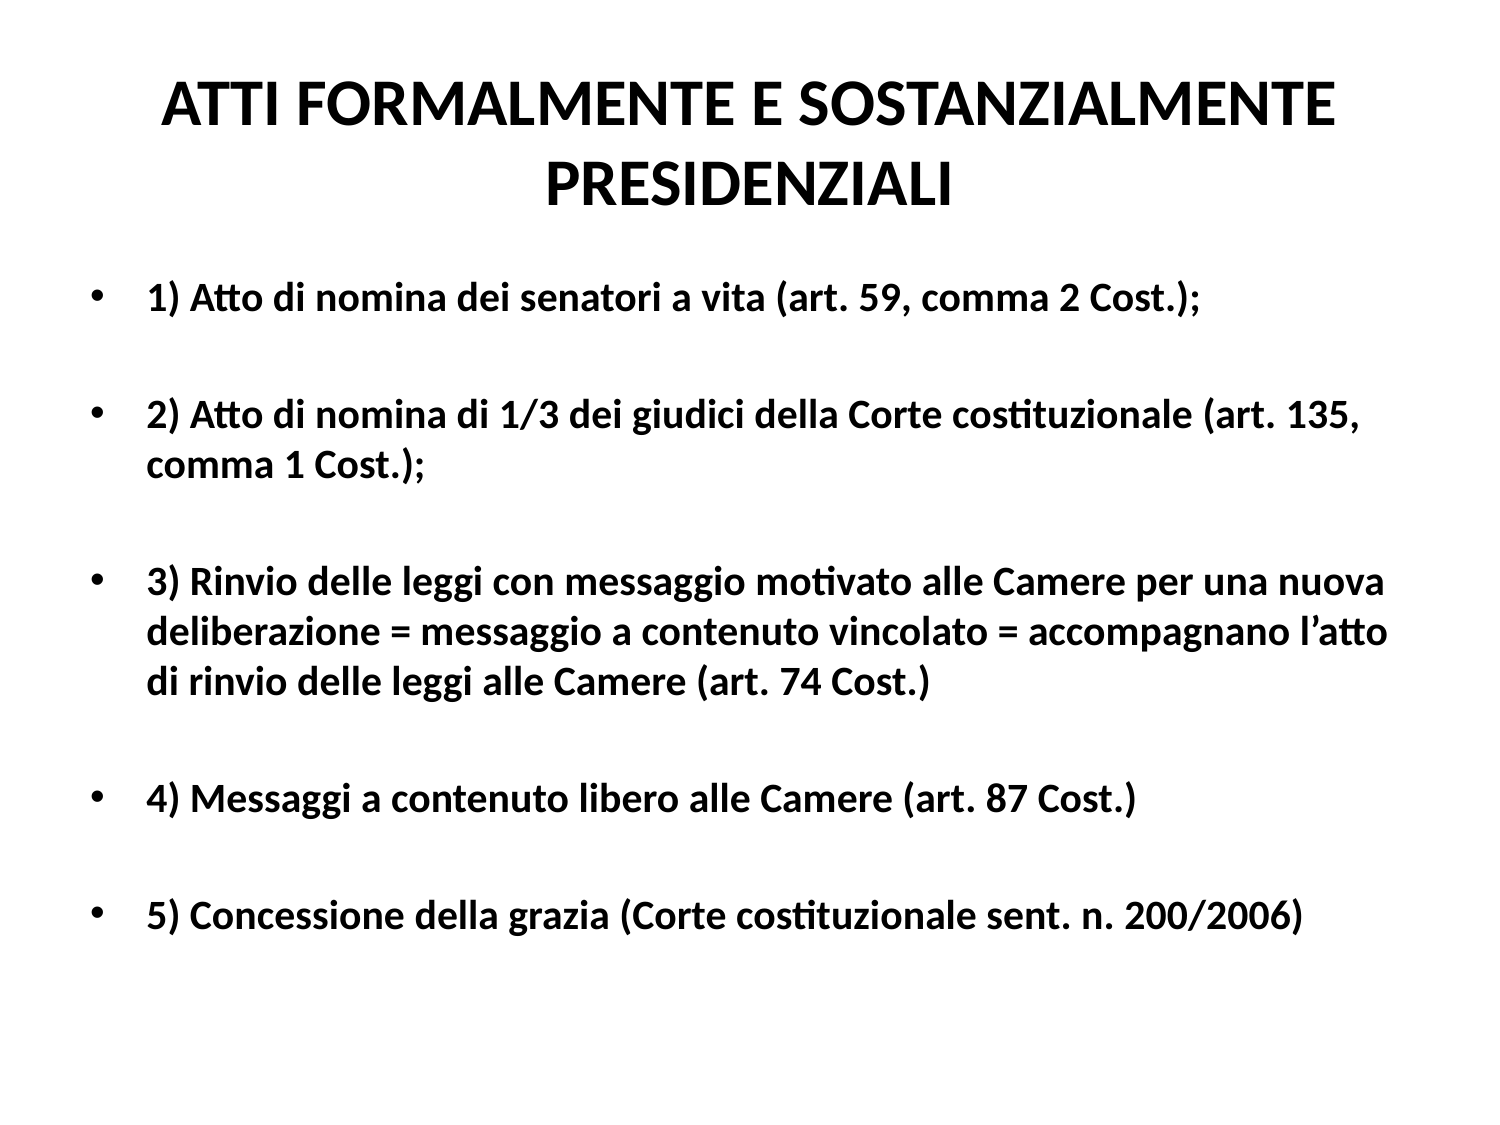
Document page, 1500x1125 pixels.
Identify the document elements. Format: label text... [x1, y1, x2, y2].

title ATTI FORMALMENTE E SOSTANZIALMENTE PRESIDENZIALI [75, 45, 1425, 233]
list 1) Atto di nomina dei senatori a vita (art. 59, comma 2 Cost.); 2) Atto di nomina di 1/3 dei giudici della Corte costituzionale (art. 135, comma 1 Cost.); 3) Rinvio delle leggi con messaggio motivato alle Camere per una nuova deliberazione = messaggio a contenuto vincolato = accompagnano l’atto di rinvio delle leggi alle Camere (art. 74 Cost.) 4) Messaggi a contenuto libero alle Camere (art. 87 Cost.) 5) Concessione della grazia (Corte costituzionale sent. n. 200/2006) [75, 262, 1425, 1005]
